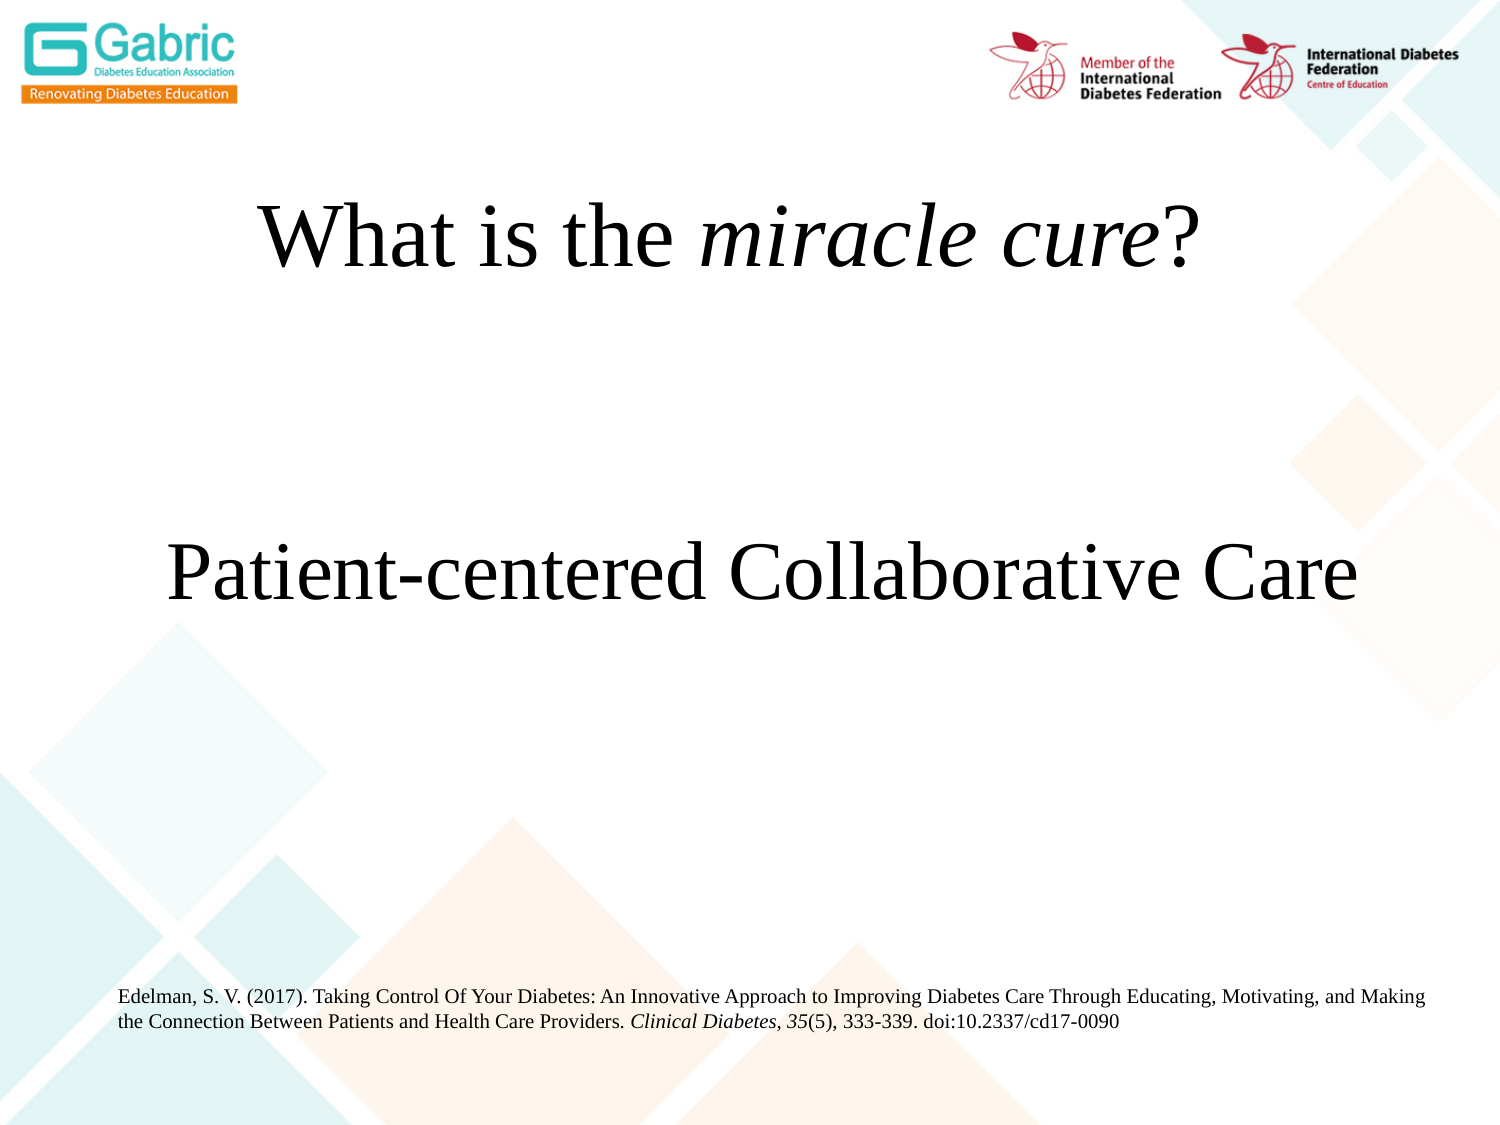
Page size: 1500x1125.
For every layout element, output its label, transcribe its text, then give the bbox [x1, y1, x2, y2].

text_box Edelman, S. V. (2017). Taking Control Of Your Diabetes: An Innovative Approach to Improving Diabetes Care Through Educating, Motivating, and Making the Connection Between Patients and Health Care Providers. Clinical Diabetes, 35(5), 333-339. doi:10.2337/cd17-0090 [103, 974, 1447, 1065]
title What is the miracle cure? [83, 127, 1377, 346]
picture [0, 0, 1500, 1125]
text_box Patient-centered Collaborative Care [131, 519, 1397, 625]
